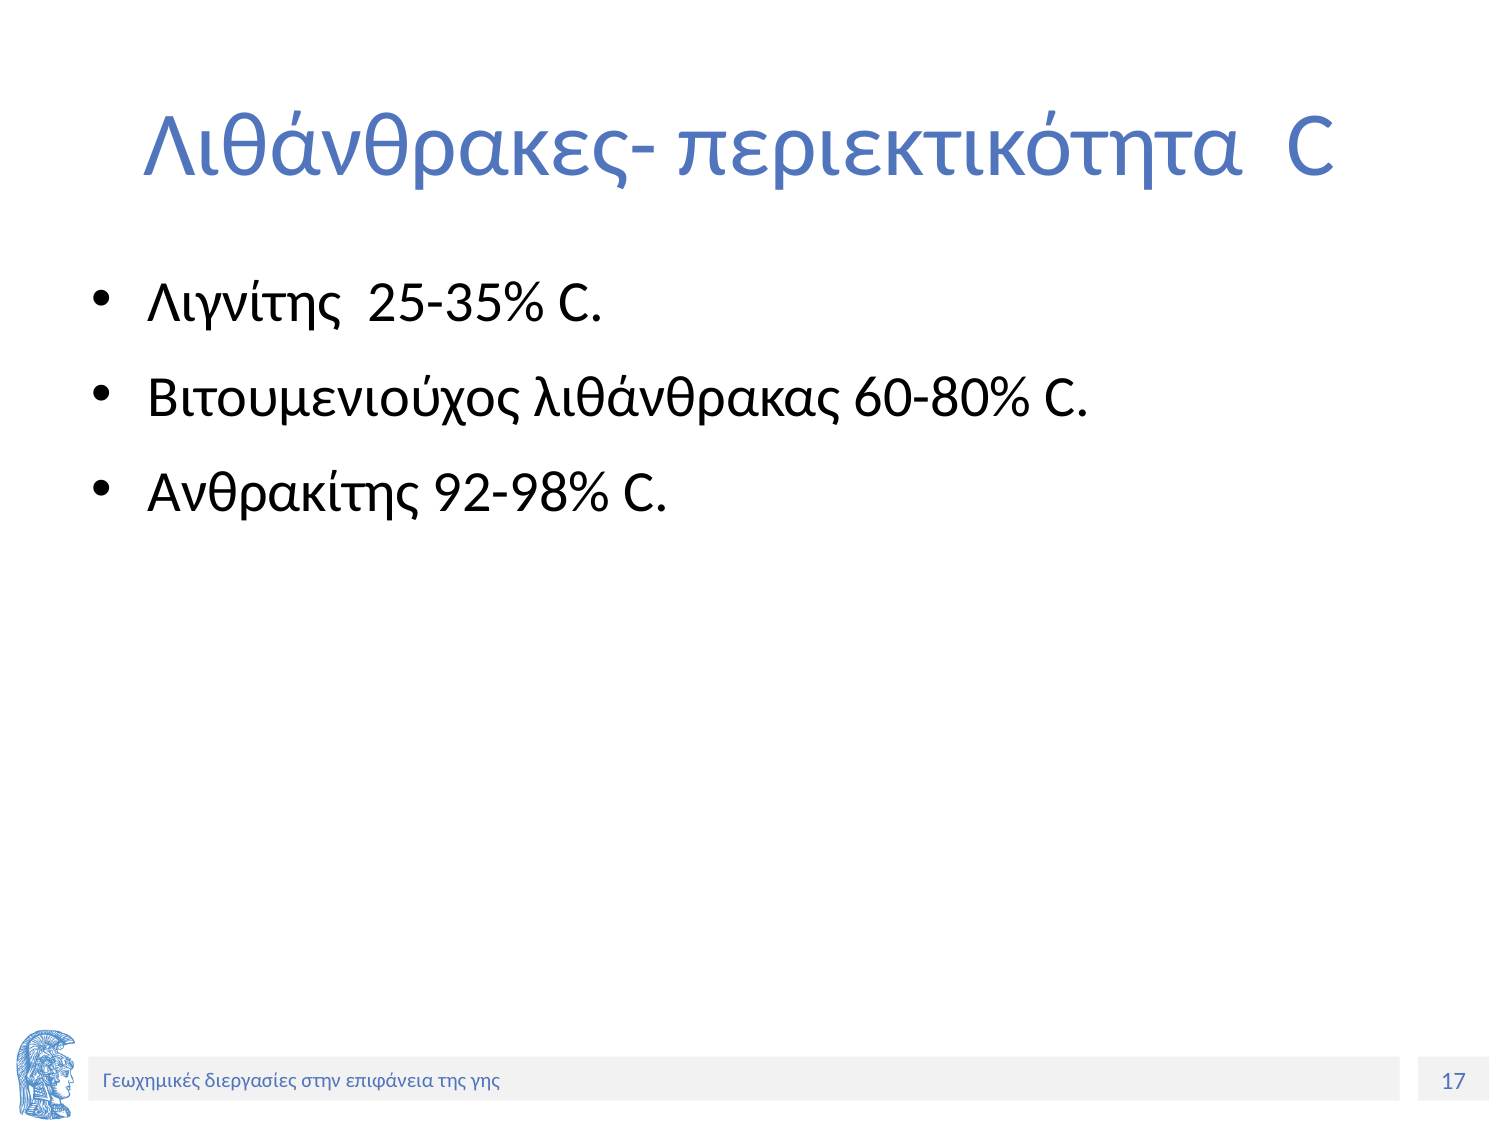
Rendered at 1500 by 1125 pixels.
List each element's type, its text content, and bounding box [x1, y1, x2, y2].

title Λιθάνθρακες- περιεκτικότητα C [75, 45, 1425, 233]
list Λιγνίτης 25-35% C. Βιτουμενιούχος λιθάνθρακας 60-80% C. Ανθρακίτης 92-98% C. [76, 255, 1427, 998]
picture [9, 1026, 81, 1120]
